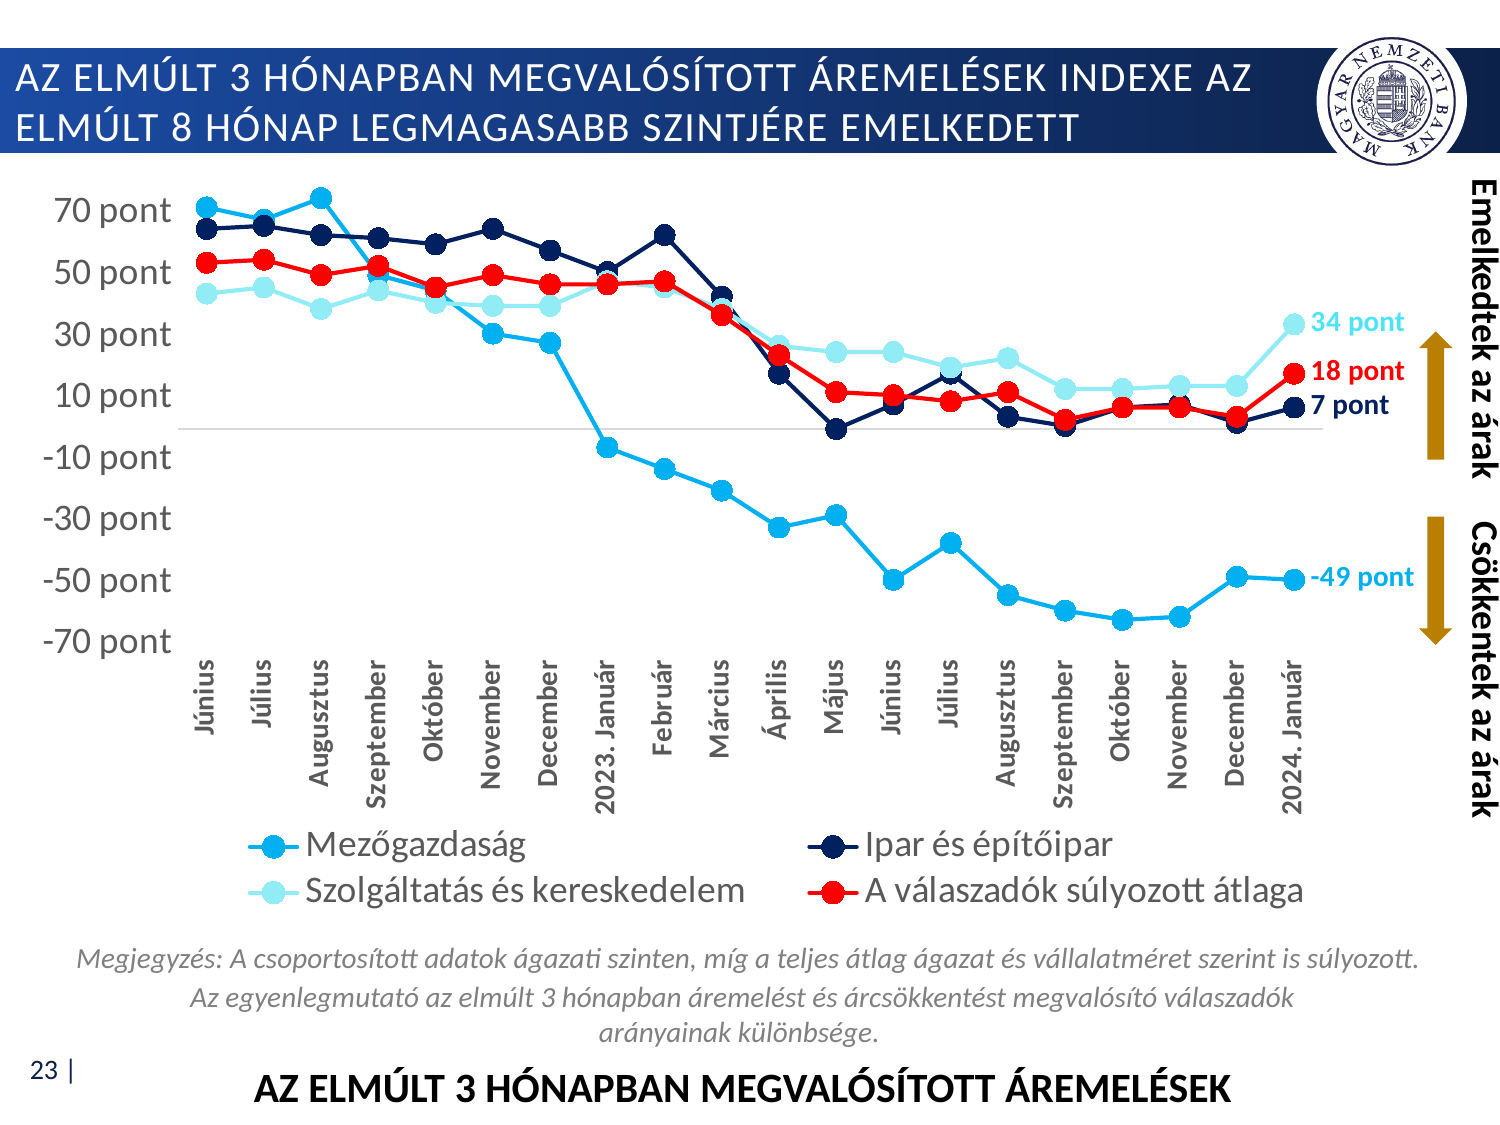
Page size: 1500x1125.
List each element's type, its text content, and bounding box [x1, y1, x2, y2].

text_box Megjegyzés: A csoportosított adatok ágazati szinten, míg a teljes átlag ágazat és vállalatméret szerint is súlyozott. [0, 933, 1500, 983]
picture [1327, 36, 1457, 149]
chart [0, 149, 1500, 933]
text_box Az egyenlegmutató az elmúlt 3 hónapban áremelést és árcsökkentést megvalósító válaszadók arányainak különbsége. Az elmúlt 3 hónapban megvalósított áremelések [127, 983, 1358, 1119]
title Az elmúlt 3 hónapban megvalósított áremelések indexe az elmúlt 8 hónap legmagasabb szintjére emelkedett [0, 49, 1340, 149]
